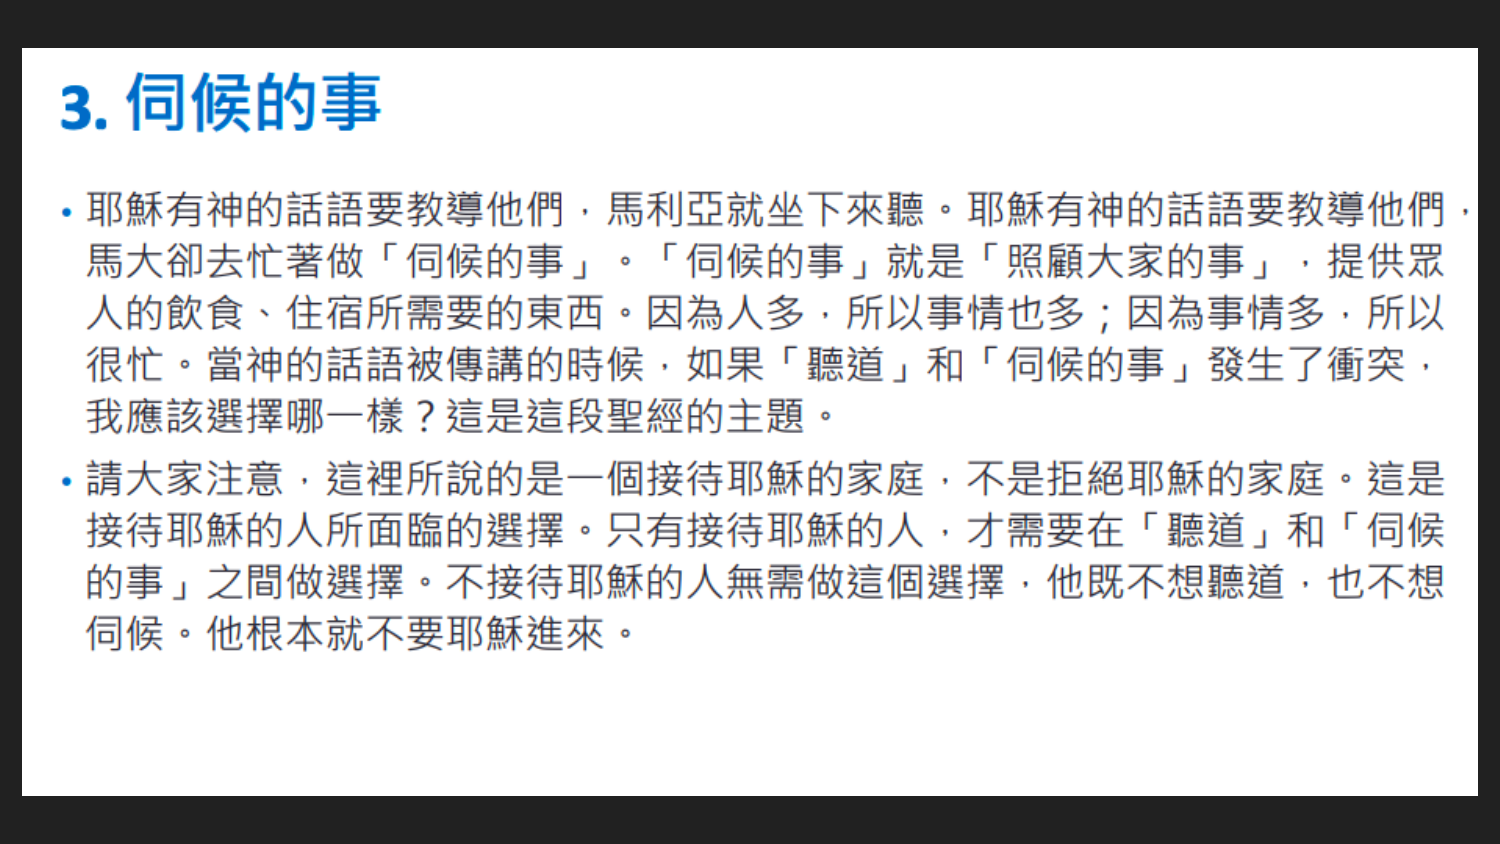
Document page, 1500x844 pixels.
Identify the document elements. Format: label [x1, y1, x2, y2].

picture [22, 48, 1478, 796]
